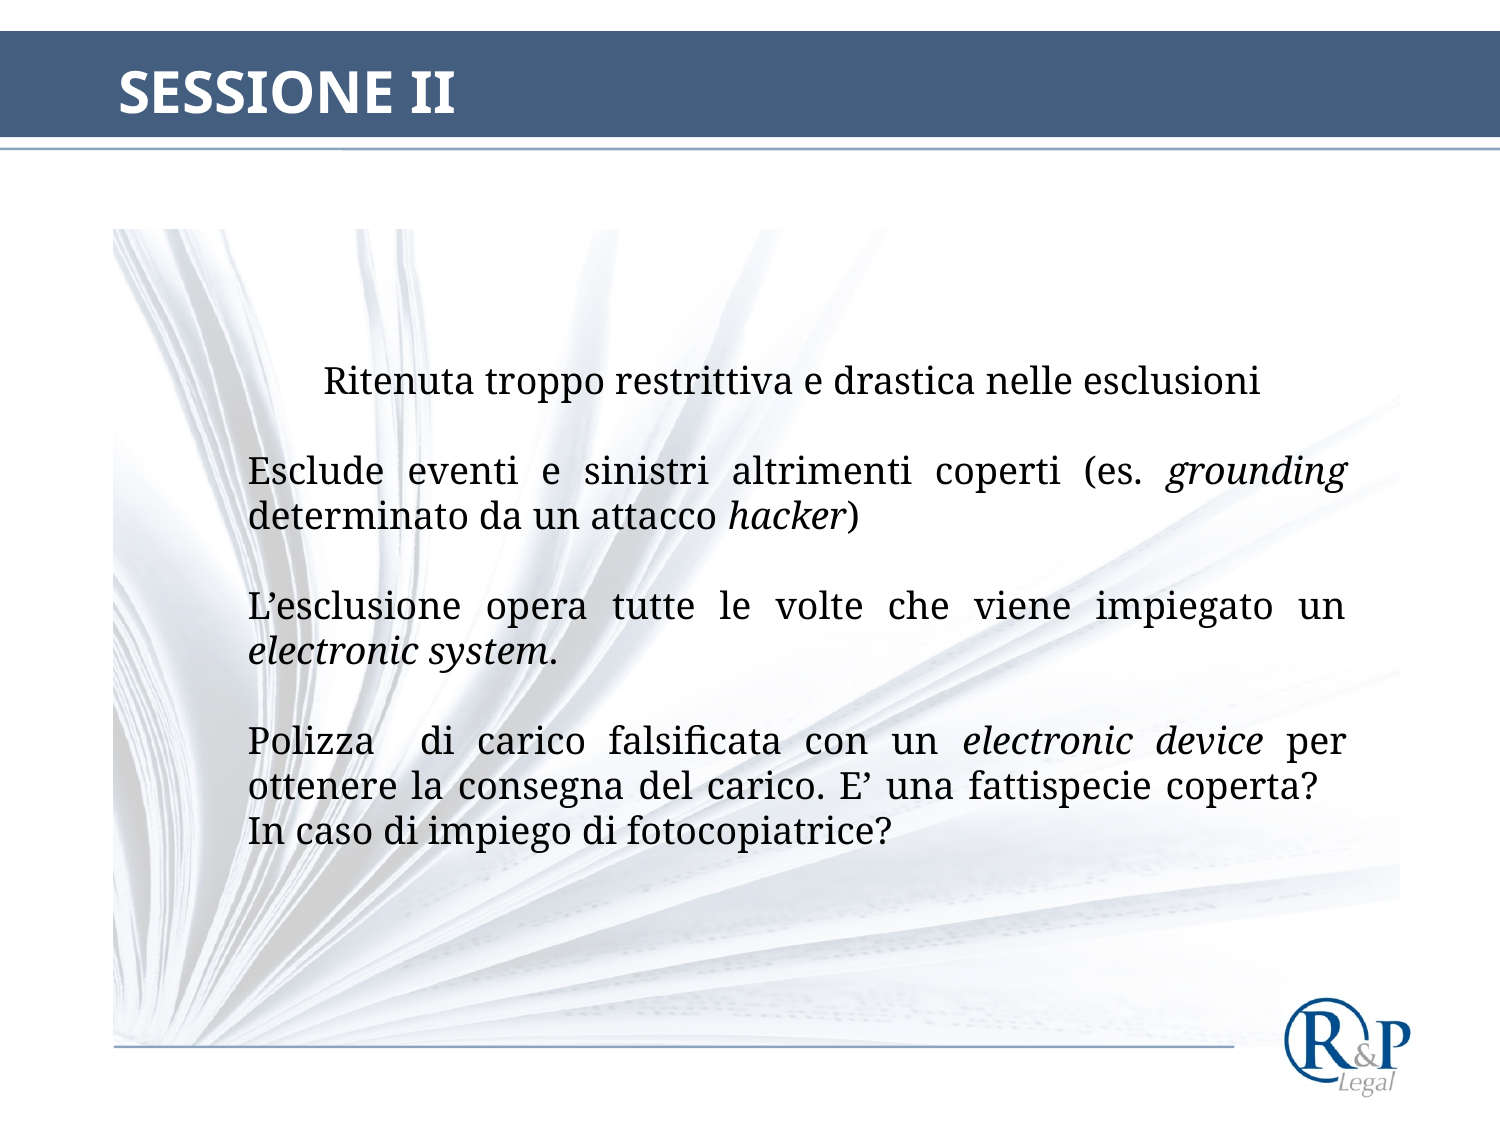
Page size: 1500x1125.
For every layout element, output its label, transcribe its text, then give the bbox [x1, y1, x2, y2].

text_box Ritenuta troppo restrittiva e drastica nelle esclusioni Esclude eventi e sinistri altrimenti coperti (es. grounding determinato da un attacco hacker) L’esclusione opera tutte le volte che viene impiegato un electronic system. Polizza di carico falsificata con un electronic device per ottenere la consegna del carico. E’ una fattispecie coperta? In caso di impiego di fotocopiatrice? [159, 349, 1362, 860]
picture [113, 229, 1412, 1098]
title SESSIONE II [103, 31, 1388, 149]
